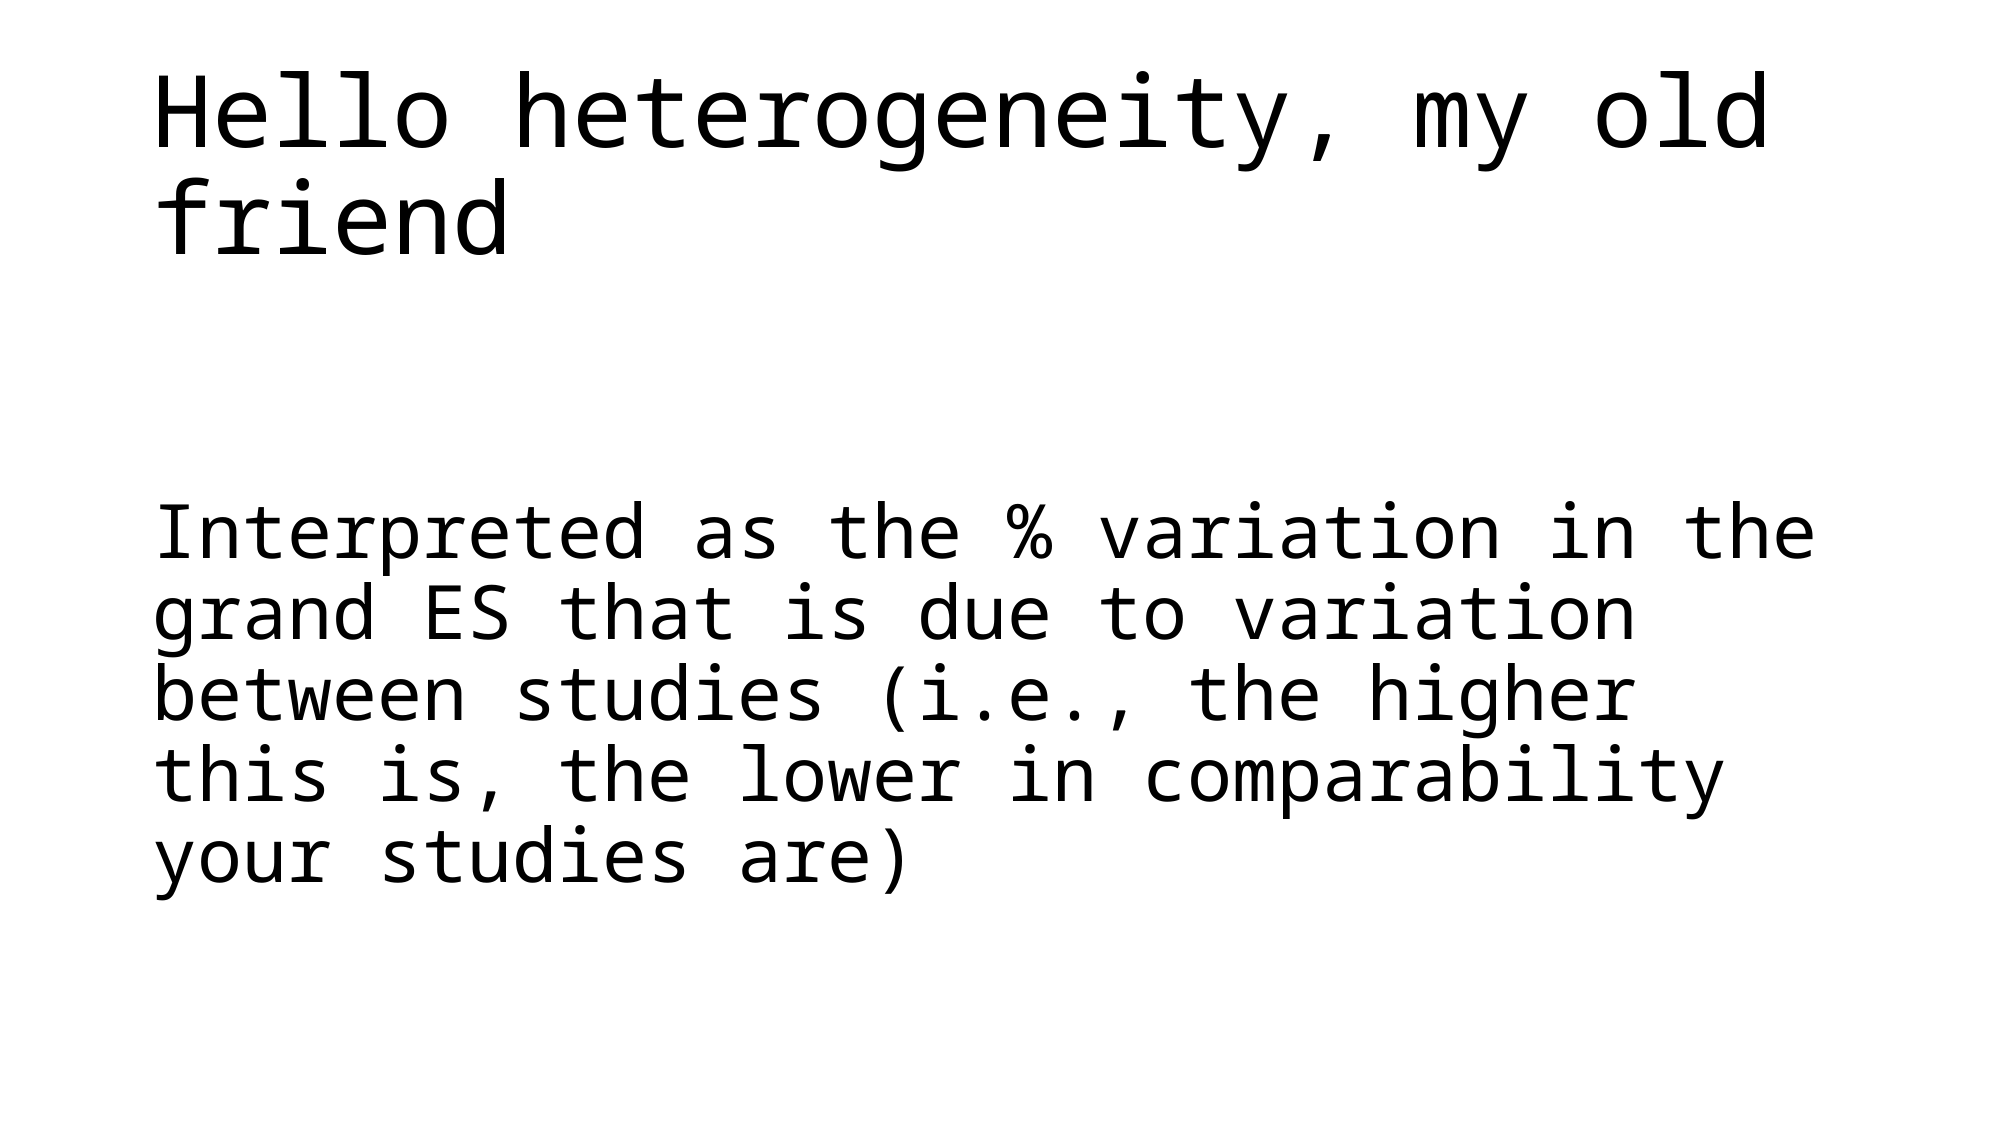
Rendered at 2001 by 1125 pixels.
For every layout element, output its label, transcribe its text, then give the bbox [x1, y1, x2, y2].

title Hello heterogeneity, my old friend [137, 59, 1863, 278]
